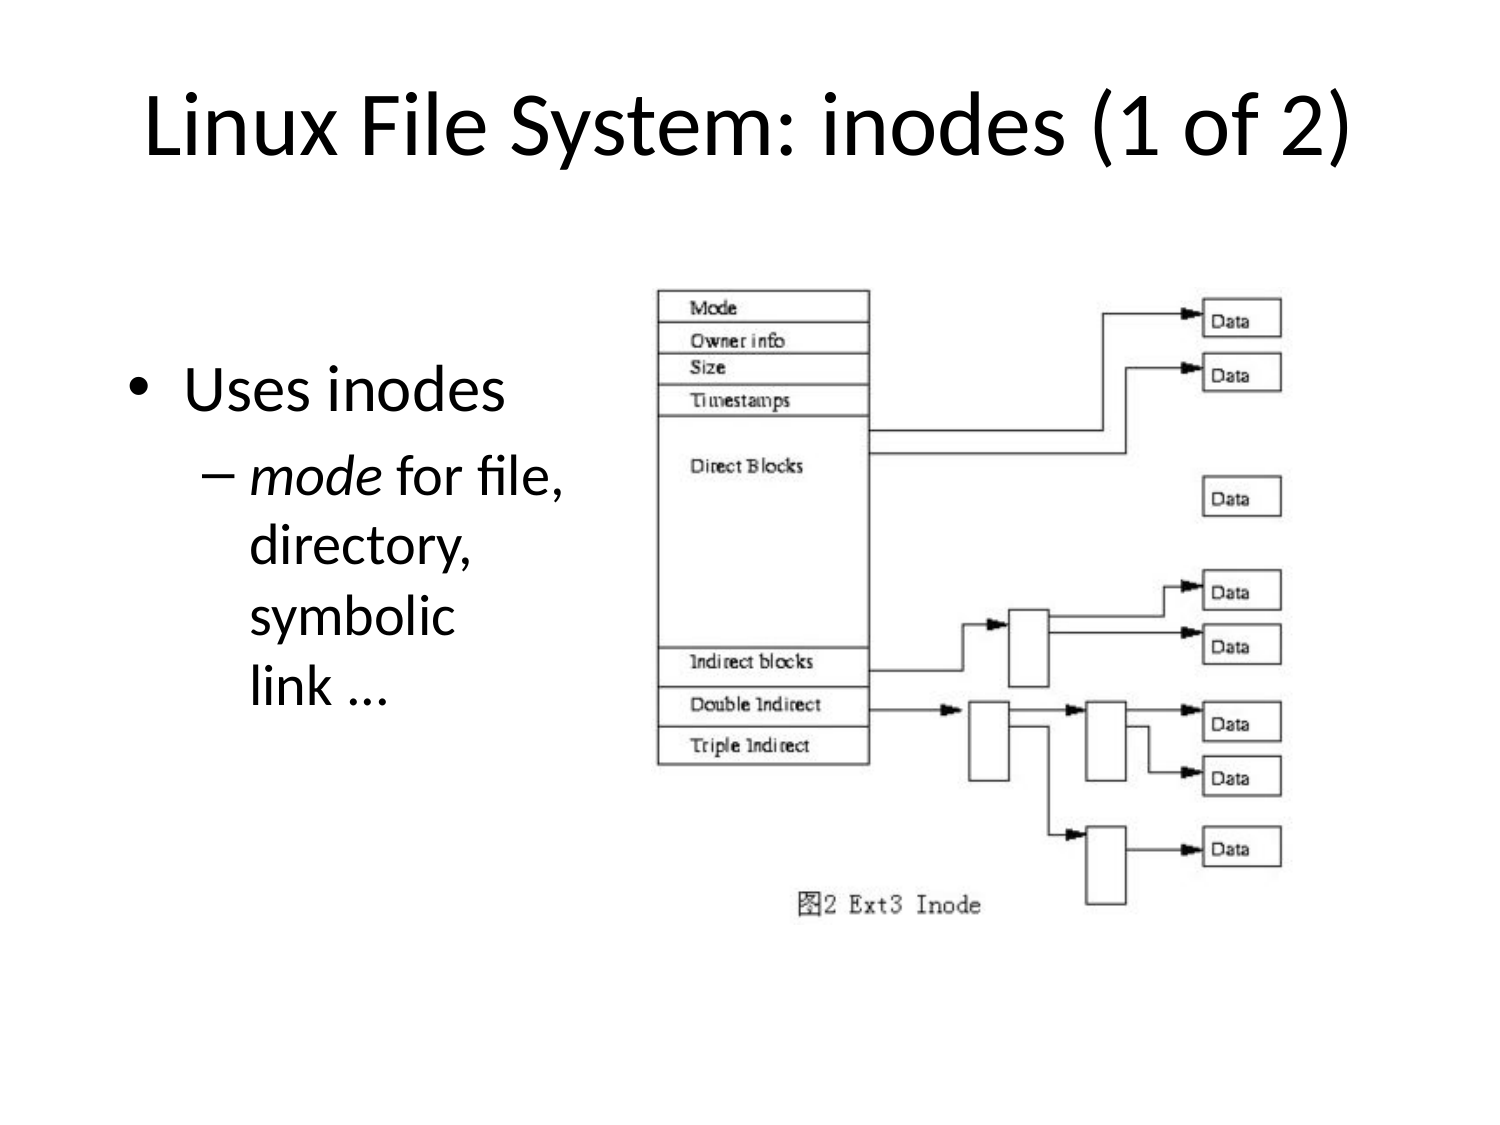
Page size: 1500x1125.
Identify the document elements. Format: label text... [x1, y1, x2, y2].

title Linux File System: inodes (1 of 2) [112, 24, 1388, 213]
picture [651, 287, 1488, 926]
list Uses inodes mode for file, directory, symbolic link ... [112, 337, 588, 1013]
